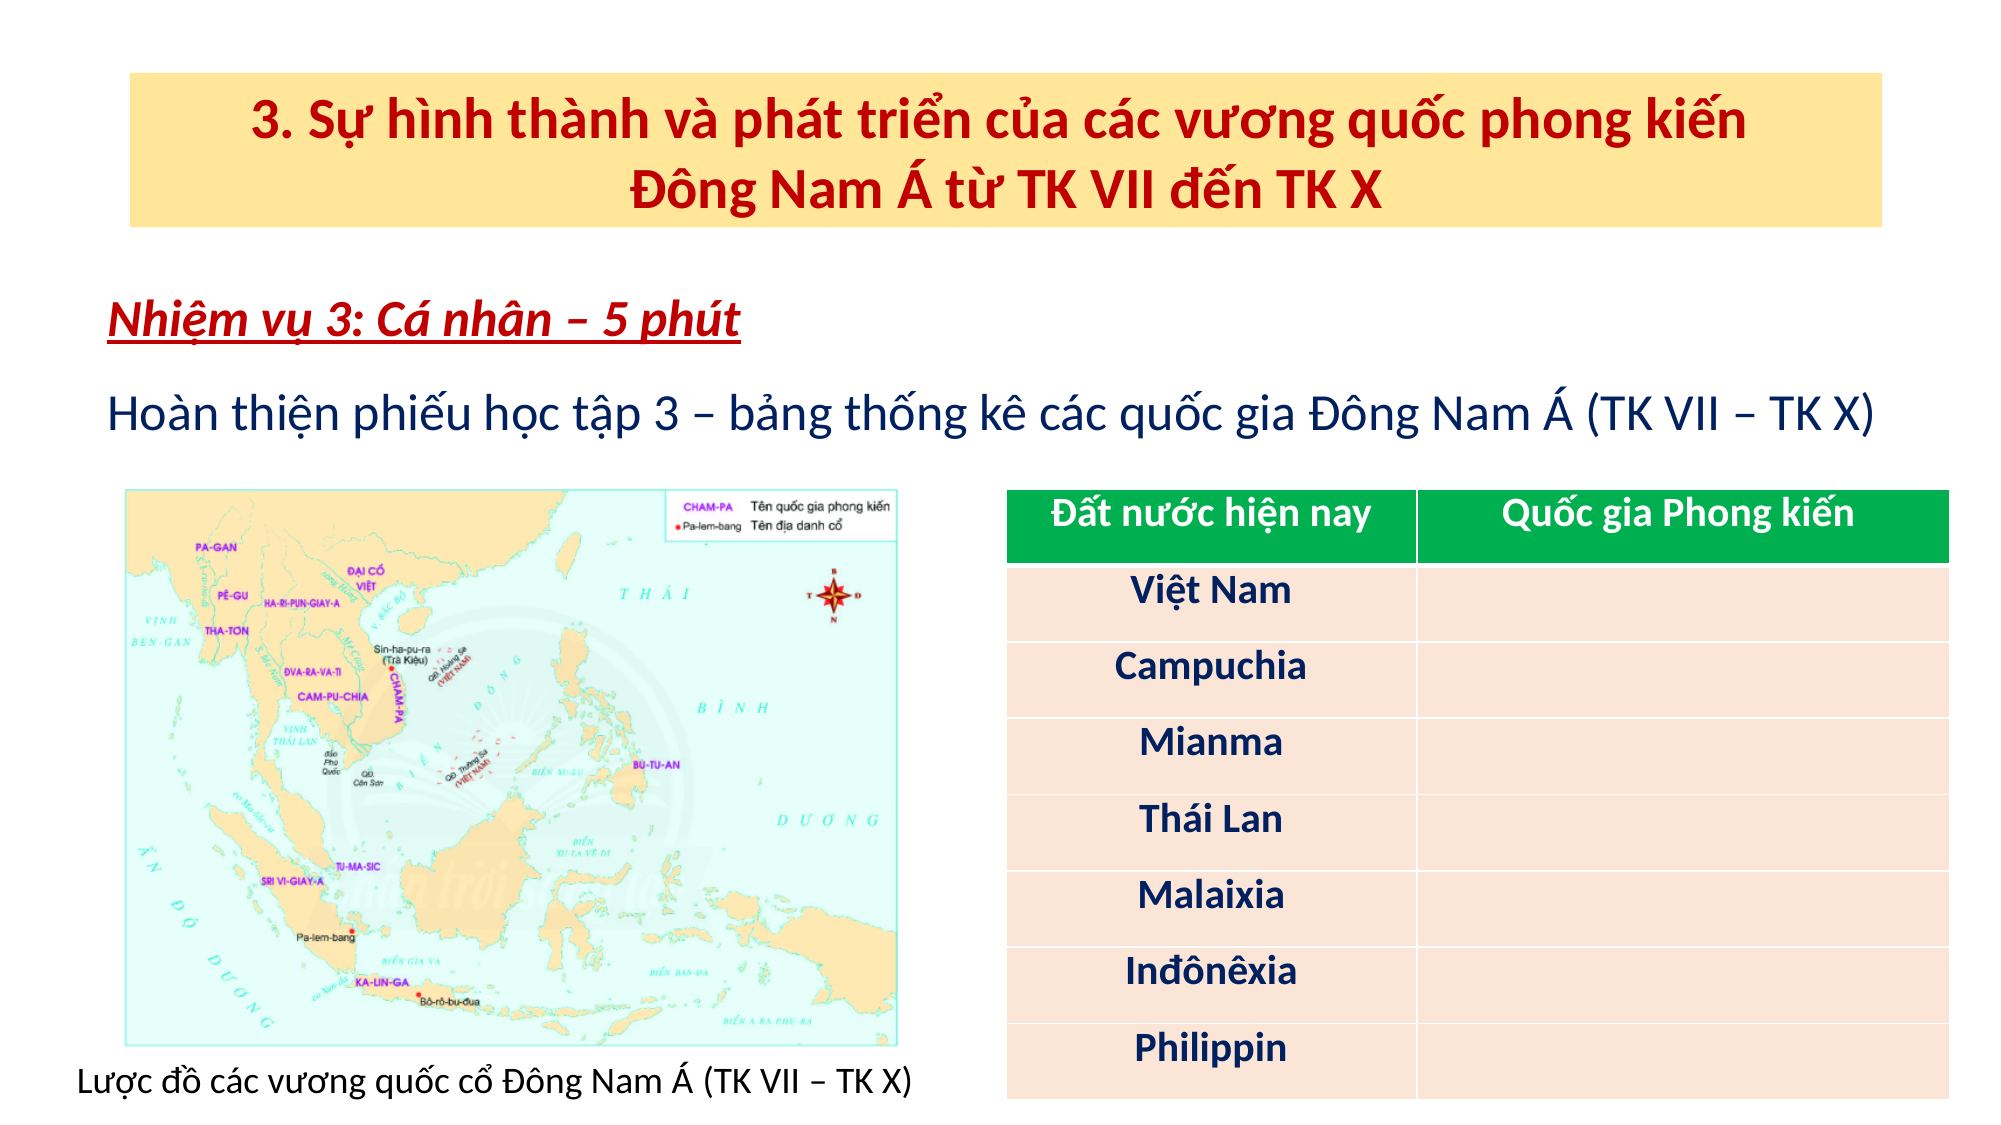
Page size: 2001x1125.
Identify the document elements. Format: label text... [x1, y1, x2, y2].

table_header Đất nước hiện nay [1007, 490, 1416, 563]
table_header Quốc gia Phong kiến [1418, 490, 1949, 563]
table_cell Malaixia [1007, 872, 1416, 946]
table_cell Philippin [1007, 1024, 1416, 1099]
table_cell [1418, 872, 1949, 946]
table_cell Việt Nam [1007, 568, 1416, 641]
text_box 3. Sự hình thành và phát triển của các vương quốc phong kiến Đông Nam Á từ TK VII đến TK X [129, 72, 1883, 228]
table_cell Mianma [1007, 719, 1416, 794]
table_cell [1418, 719, 1949, 794]
text_box Nhiệm vụ 3: Cá nhân – 5 phút Hoàn thiện phiếu học tập 3 – bảng thống kê các quốc gia Đông Nam Á (TK VII – TK X) [92, 246, 1919, 449]
table_cell Thái Lan [1007, 795, 1416, 870]
table_cell [1418, 568, 1949, 641]
table_cell [1418, 643, 1949, 717]
table_cell [1418, 948, 1949, 1023]
table_cell Campuchia [1007, 643, 1416, 717]
picture [123, 489, 900, 1049]
table_cell [1418, 1024, 1949, 1099]
table_cell Inđônêxia [1007, 948, 1416, 1023]
table_cell [1418, 795, 1949, 870]
text_box Lược đồ các vương quốc cổ Đông Nam Á (TK VII – TK X) [62, 1048, 1006, 1125]
